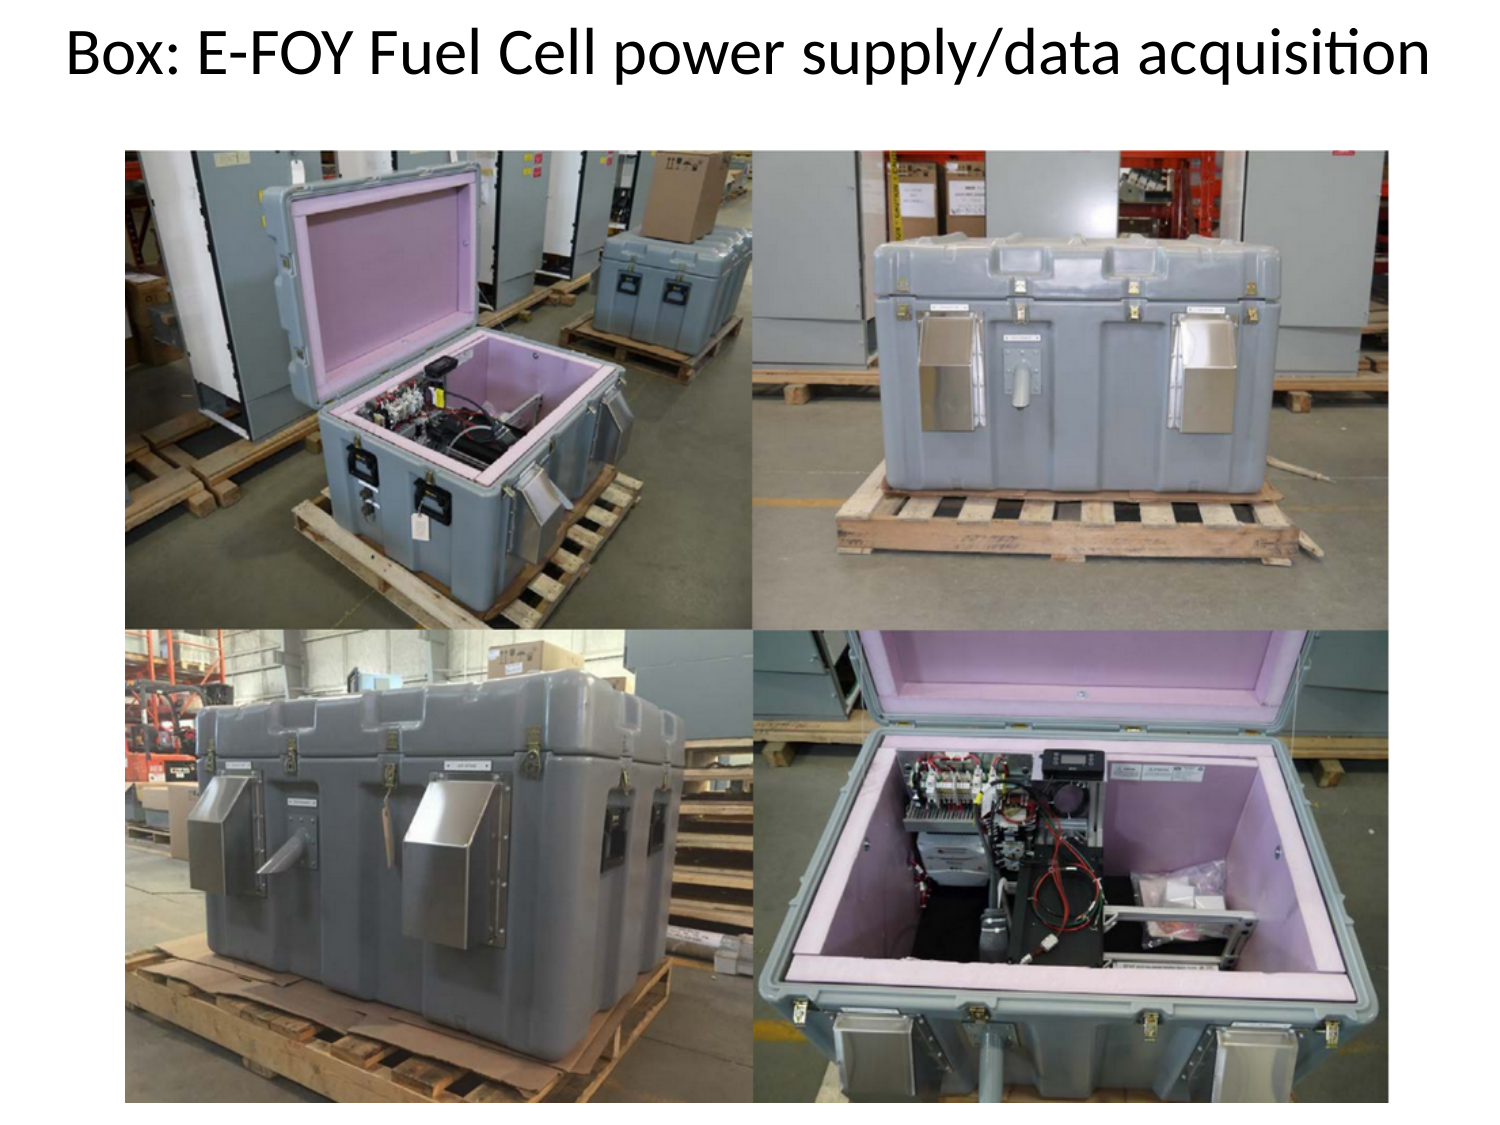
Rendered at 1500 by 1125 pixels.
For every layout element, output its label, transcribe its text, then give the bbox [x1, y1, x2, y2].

text_box Box: E-FOY Fuel Cell power supply/data acquisition [50, 0, 1465, 96]
picture [124, 149, 1391, 1103]
